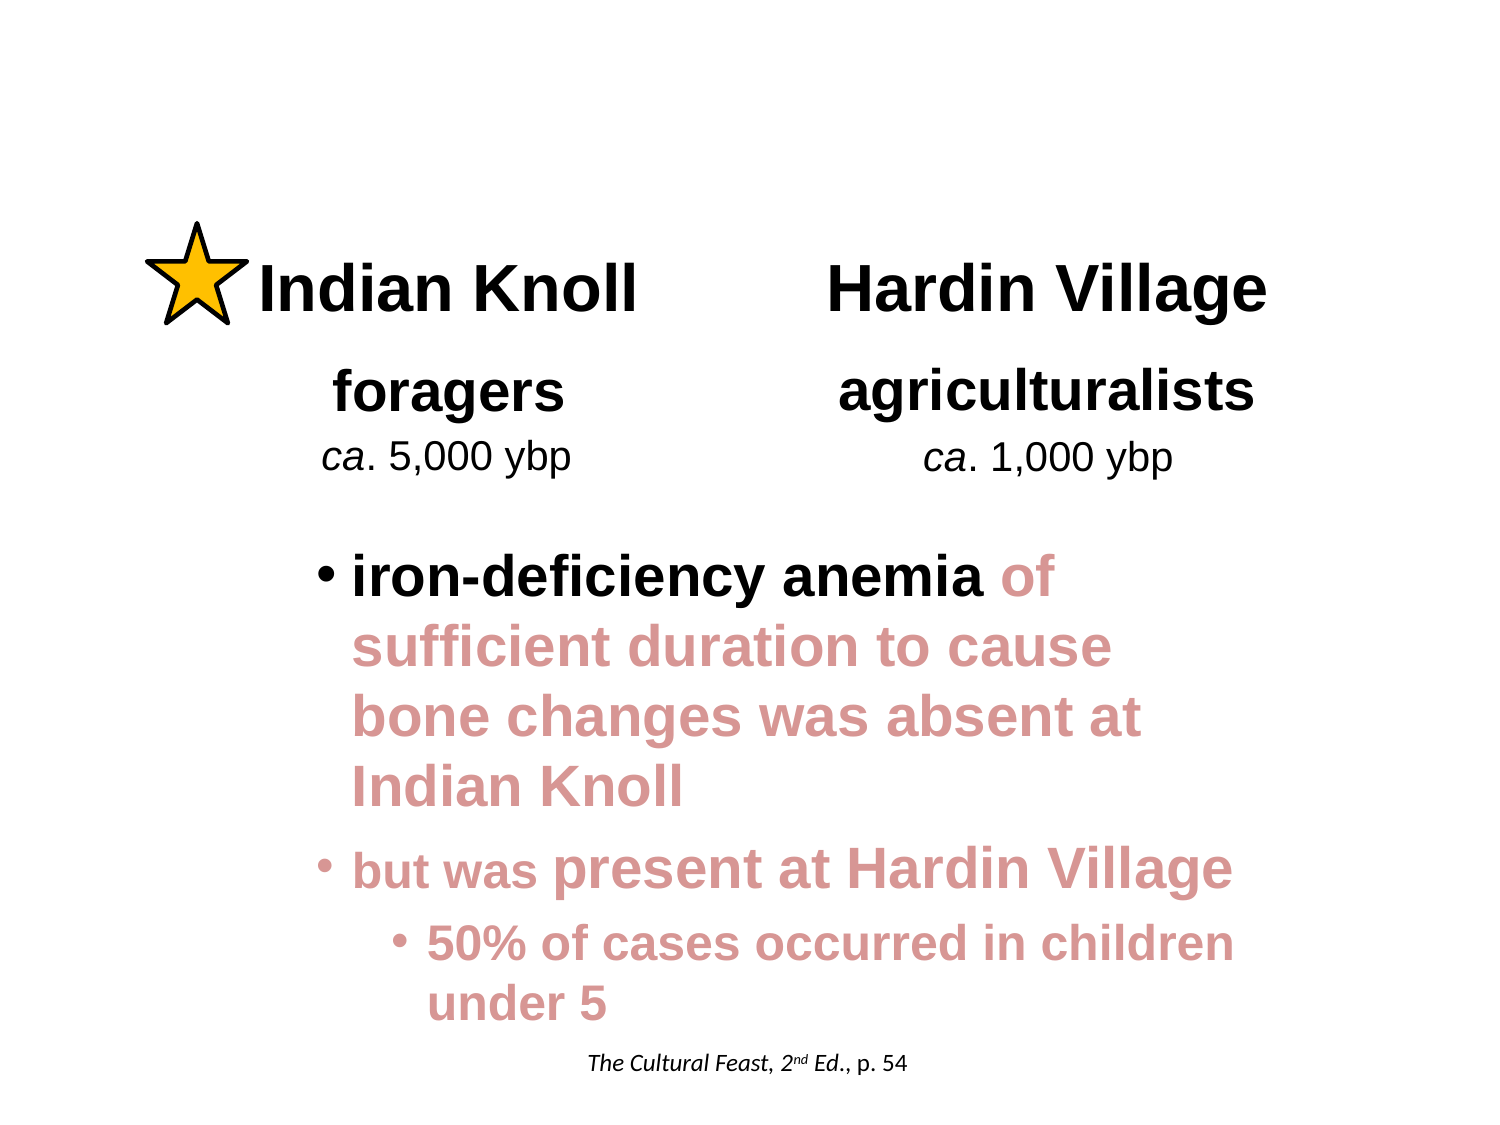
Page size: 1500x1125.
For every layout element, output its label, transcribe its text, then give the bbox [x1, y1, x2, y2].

text_box iron-deficiency anemia of sufficient duration to cause bone changes was absent at Indian Knoll but was present at Hardin Village 50% of cases occurred in children under 5 [224, 491, 1275, 1038]
text_box ca. 5,000 ybp [290, 421, 603, 487]
text_box Hardin Village [810, 237, 1286, 333]
text_box The Cultural Feast, 2nd Ed., p. 54 [147, 1039, 1348, 1084]
text_box Indian Knoll [192, 237, 706, 333]
text_box foragers [293, 345, 606, 431]
text_box [147, 223, 247, 324]
text_box ca. 1,000 ybp [892, 421, 1205, 487]
text_box agriculturalists [797, 344, 1298, 430]
